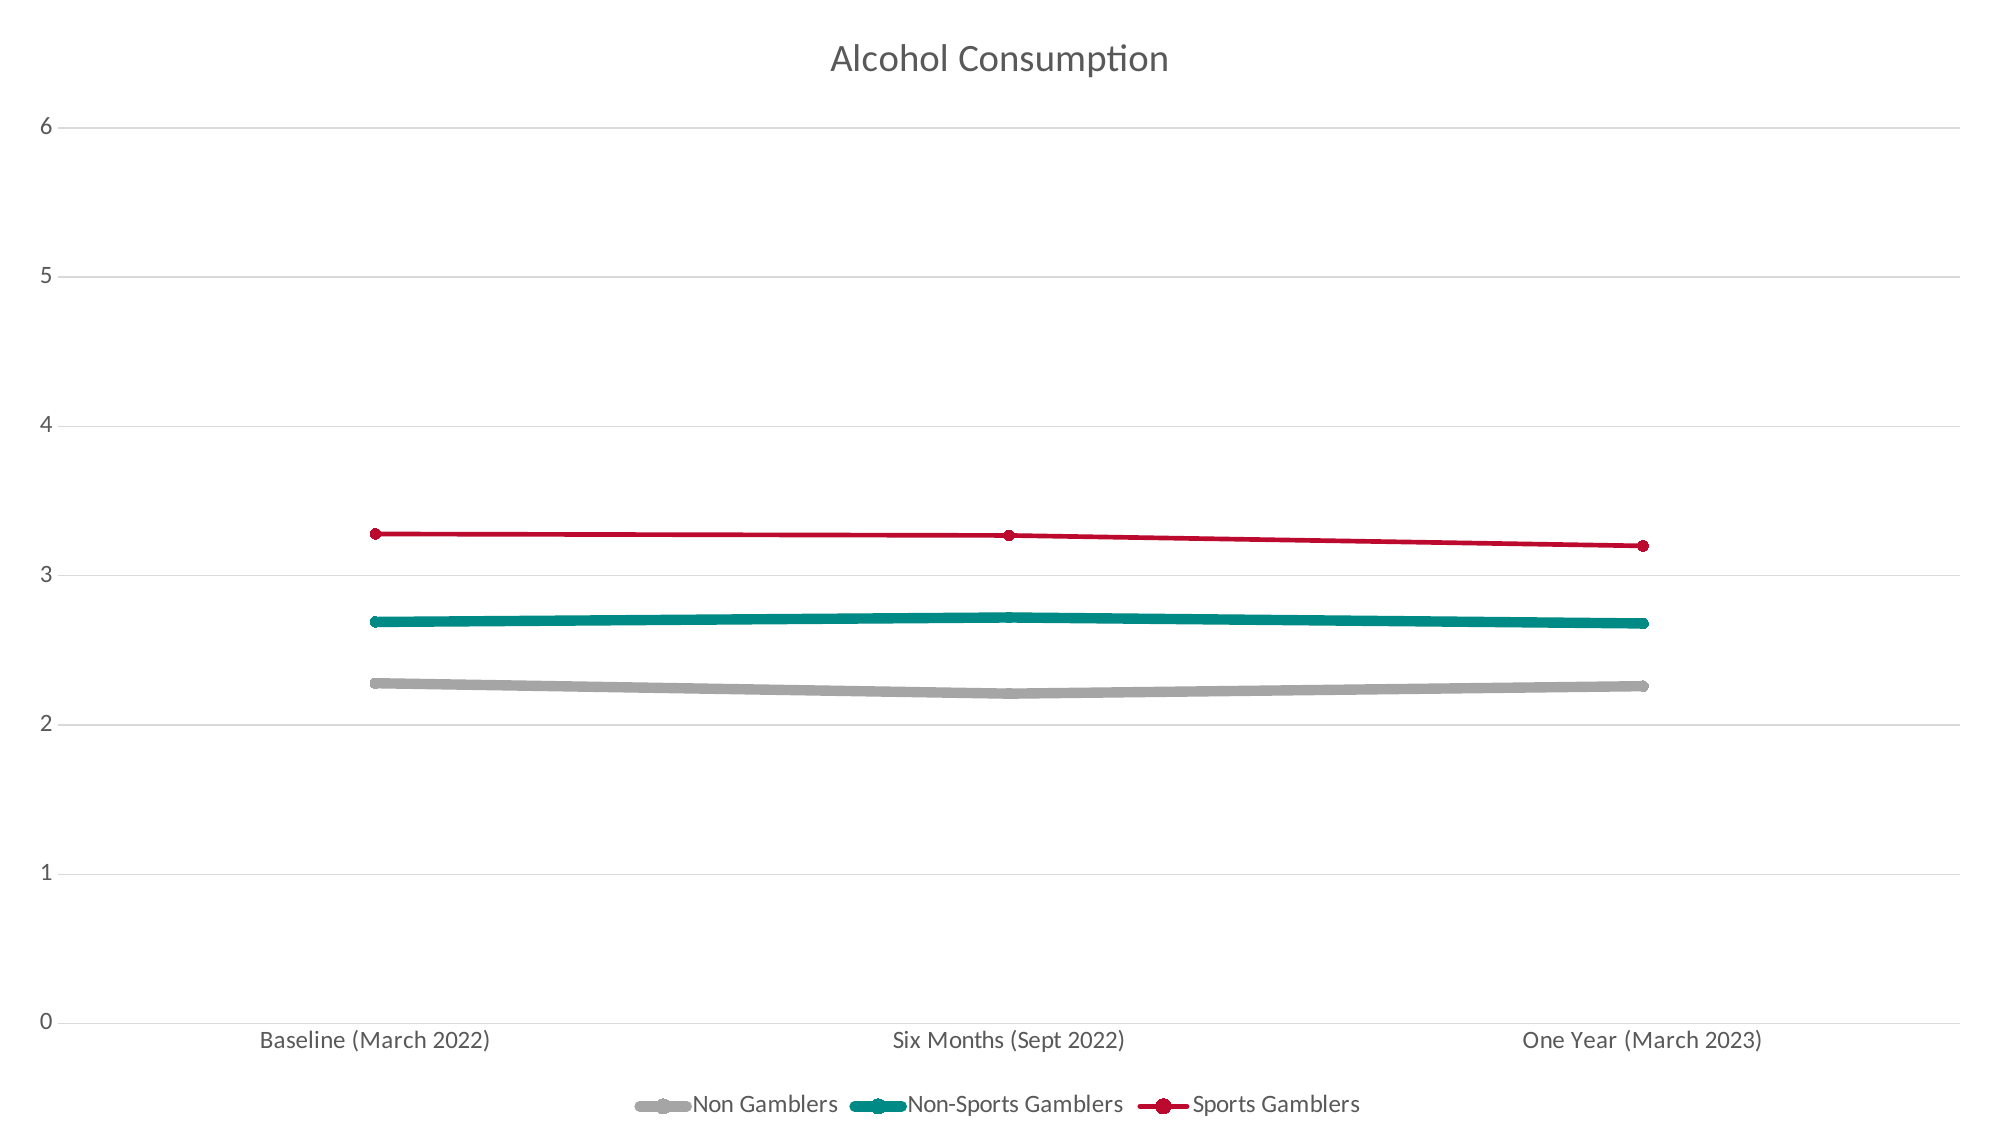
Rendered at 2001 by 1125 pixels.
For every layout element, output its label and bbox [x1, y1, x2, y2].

chart [0, 0, 2000, 1125]
